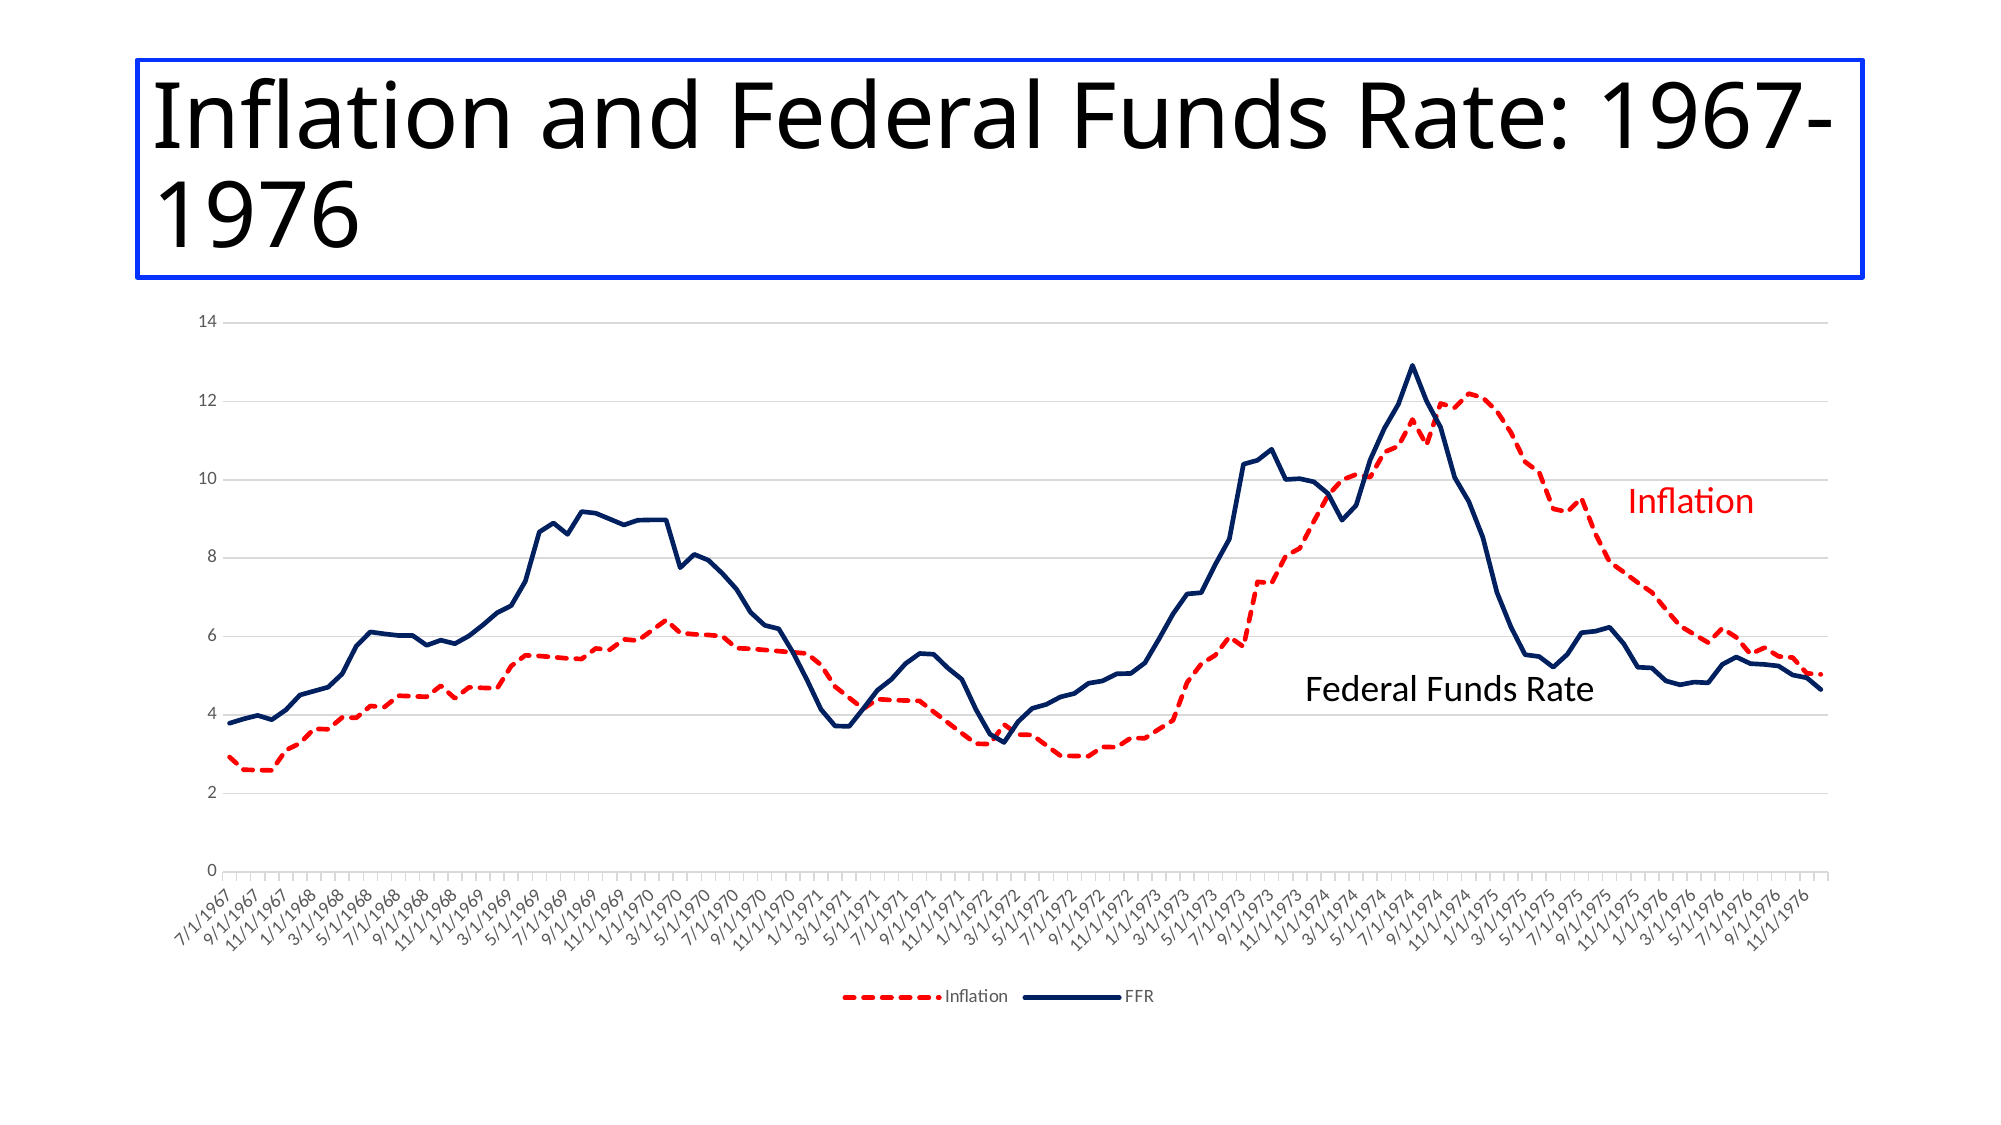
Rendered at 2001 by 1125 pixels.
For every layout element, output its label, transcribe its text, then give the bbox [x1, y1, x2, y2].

chart [137, 299, 1863, 1014]
title Inflation and Federal Funds Rate: 1967-1976 [137, 59, 1863, 278]
